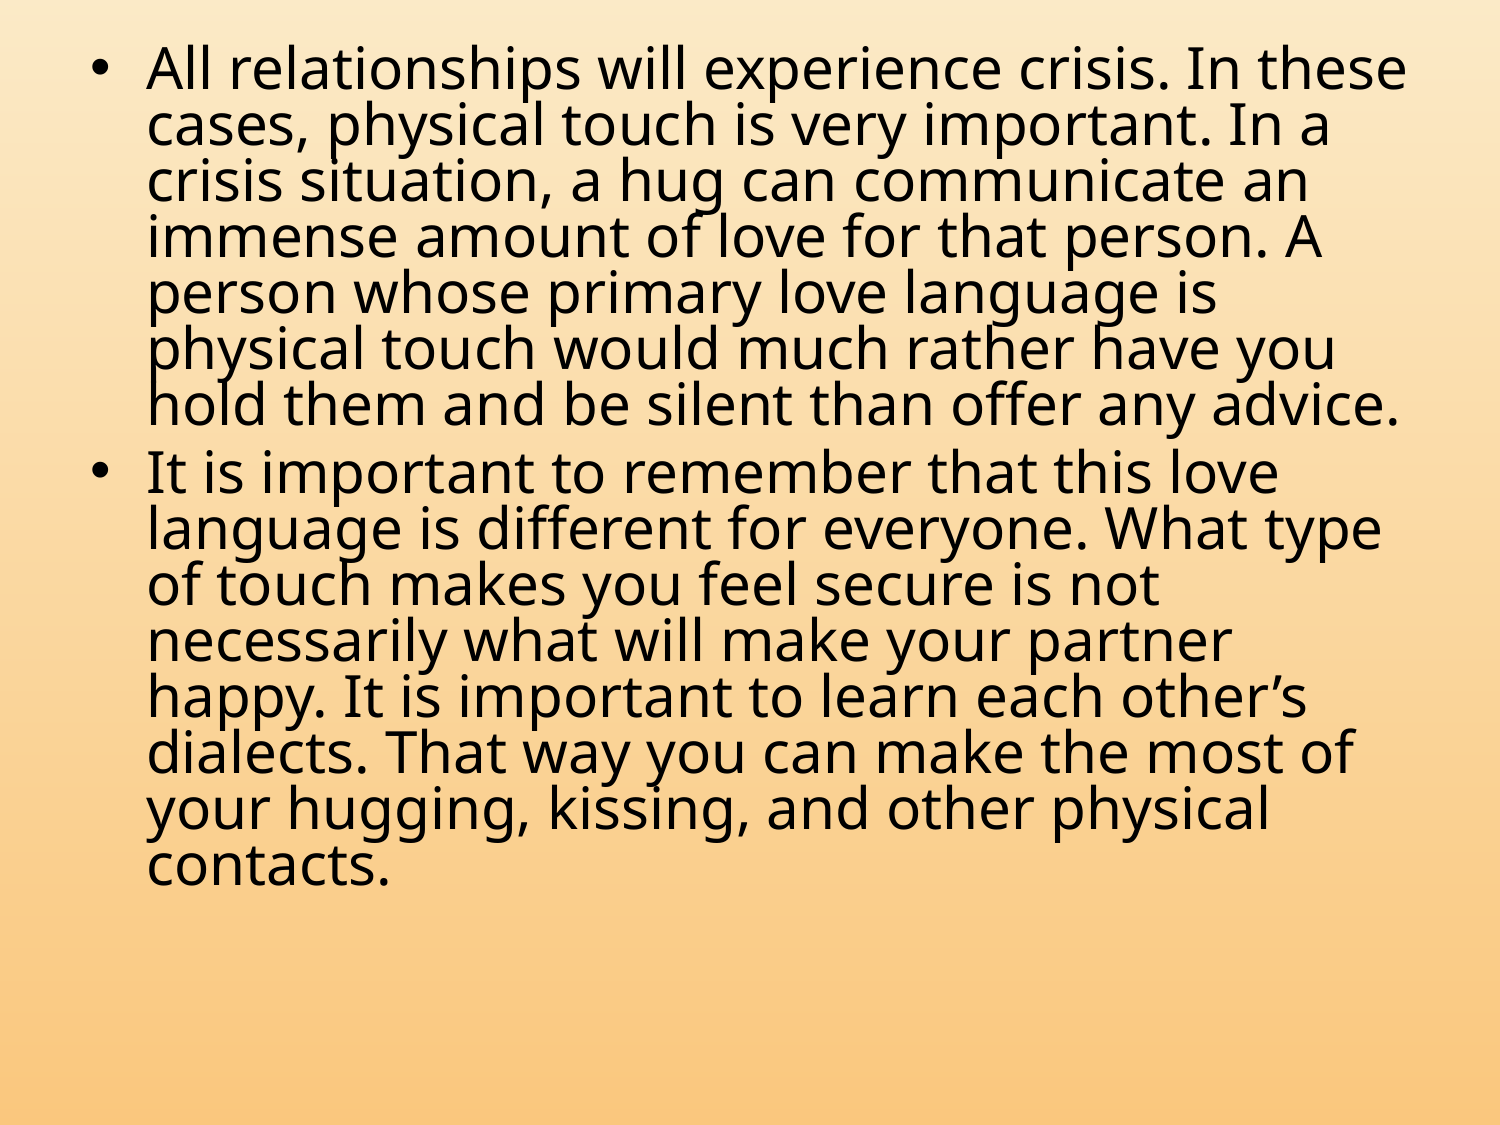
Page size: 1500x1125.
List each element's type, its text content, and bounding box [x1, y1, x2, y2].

list All relationships will experience crisis. In these cases, physical touch is very important. In a crisis situation, a hug can communicate an immense amount of love for that person. A person whose primary love language is physical touch would much rather have you hold them and be silent than offer any advice. It is important to remember that this love language is different for everyone. What type of touch makes you feel secure is not necessarily what will make your partner happy. It is important to learn each other’s dialects. That way you can make the most of your hugging, kissing, and other physical contacts. [74, 37, 1426, 1006]
